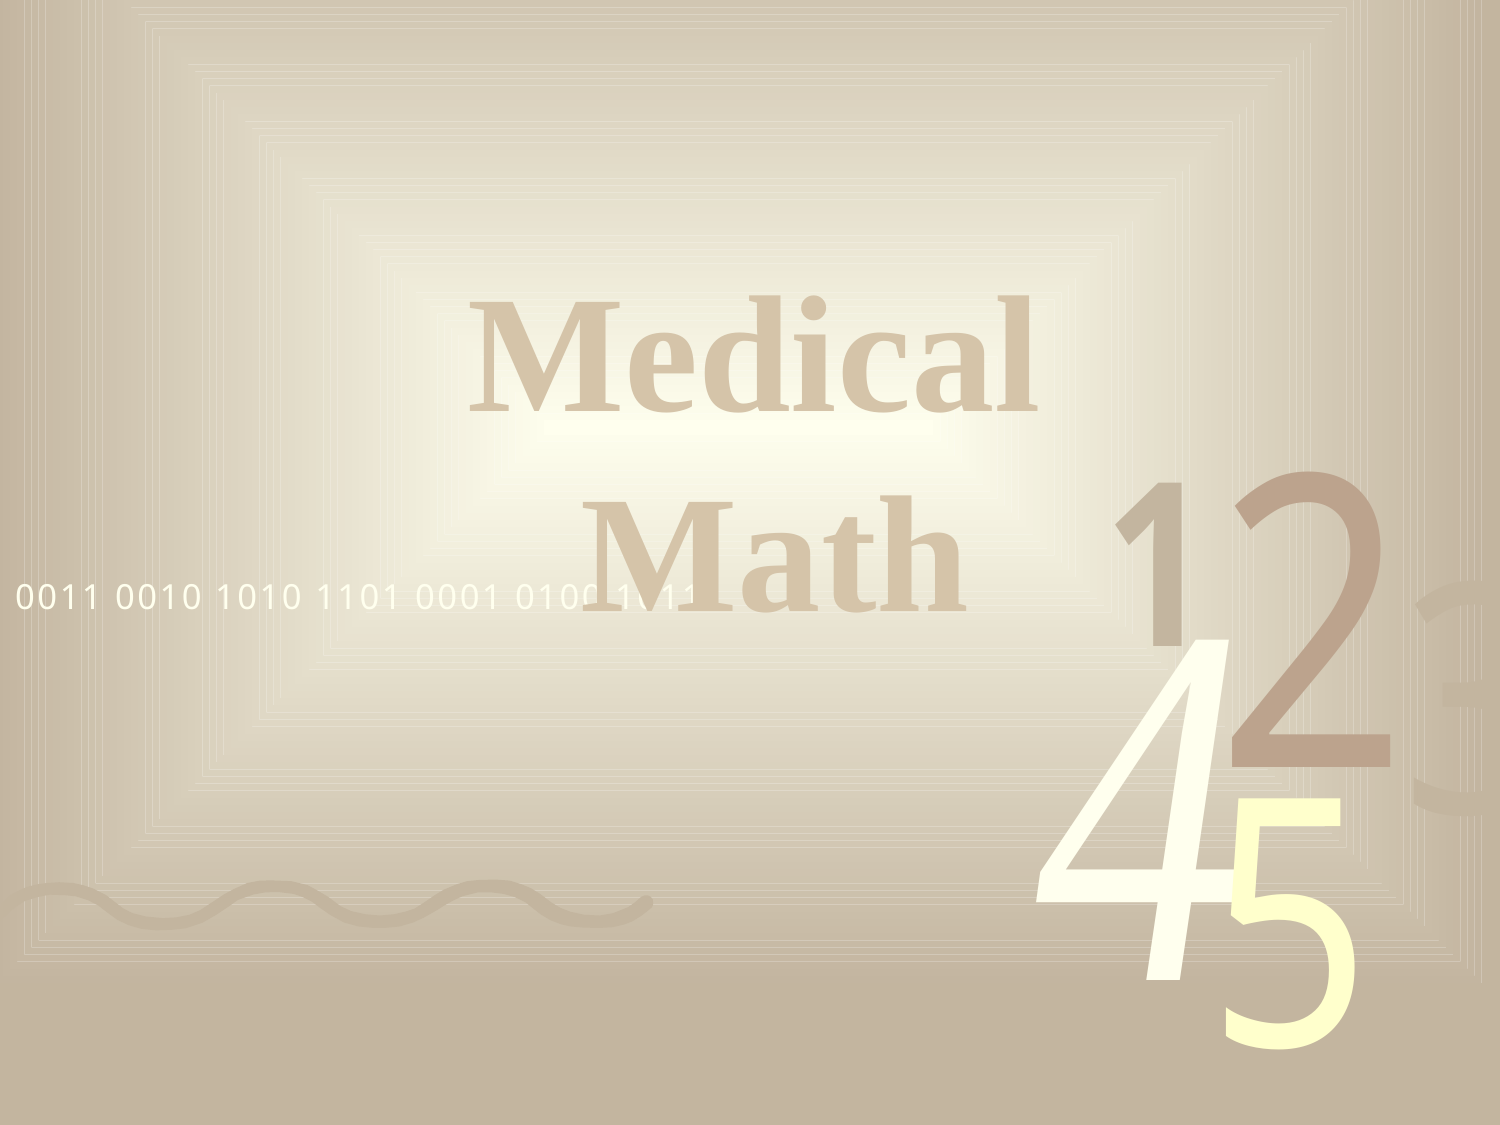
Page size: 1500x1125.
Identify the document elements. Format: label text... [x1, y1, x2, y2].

text_box Medical Math [275, 237, 1275, 653]
